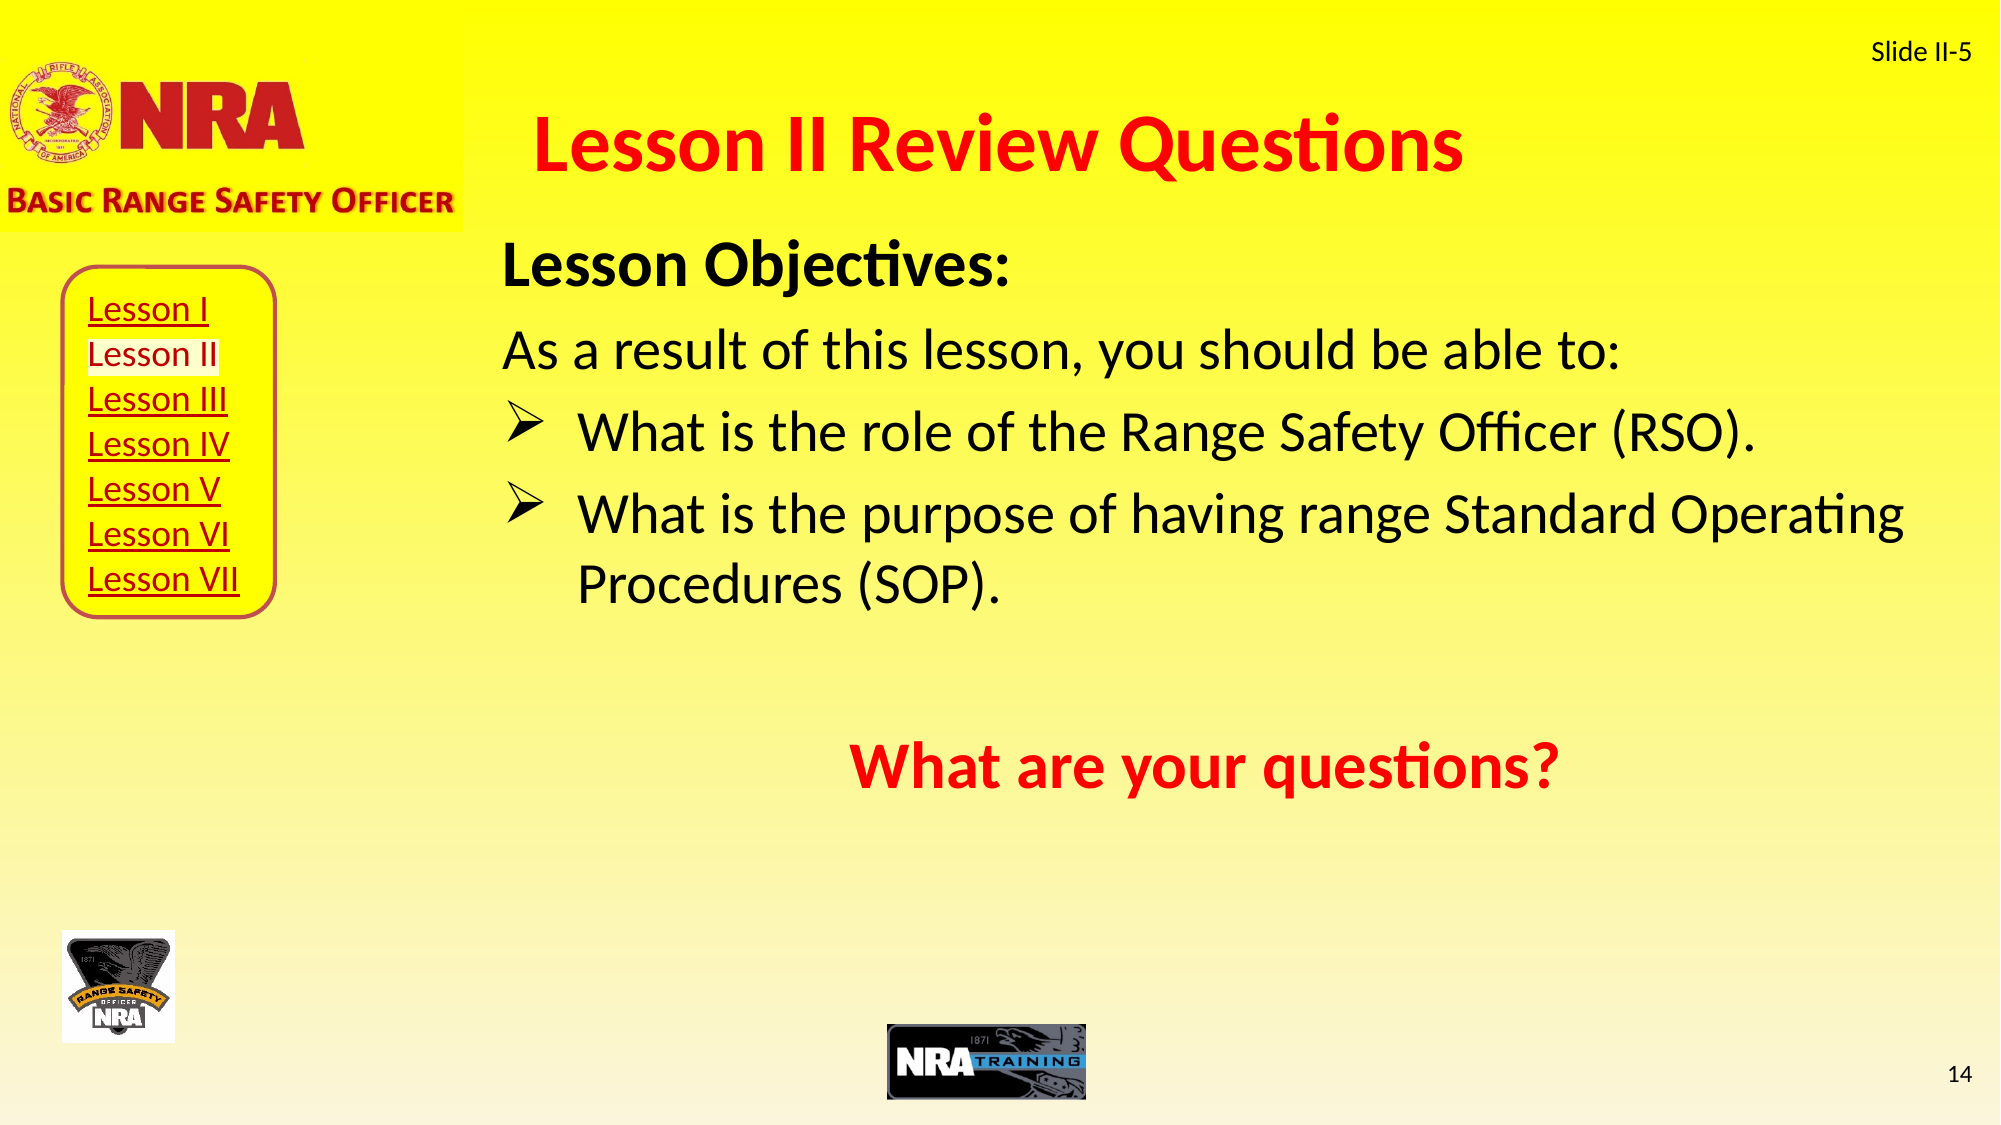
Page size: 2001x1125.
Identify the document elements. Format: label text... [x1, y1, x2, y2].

subtitle Lesson Objectives: As a result of this lesson, you should be able to: What is the role of the Range Safety Officer (RSO). What is the purpose of having range Standard Operating Procedures (SOP). What are your questions? [487, 212, 1925, 880]
slide_number 13 [1737, 1042, 1988, 1103]
text_box Slide II-5 [1824, 24, 1988, 75]
picture [62, 929, 176, 1043]
text_box Lesson I Lesson II Lesson III Lesson IV Lesson V Lesson VI Lesson VII [60, 264, 277, 620]
title Lesson II Review Questions [461, 36, 1700, 240]
picture [887, 1024, 1086, 1101]
picture [0, 0, 463, 232]
